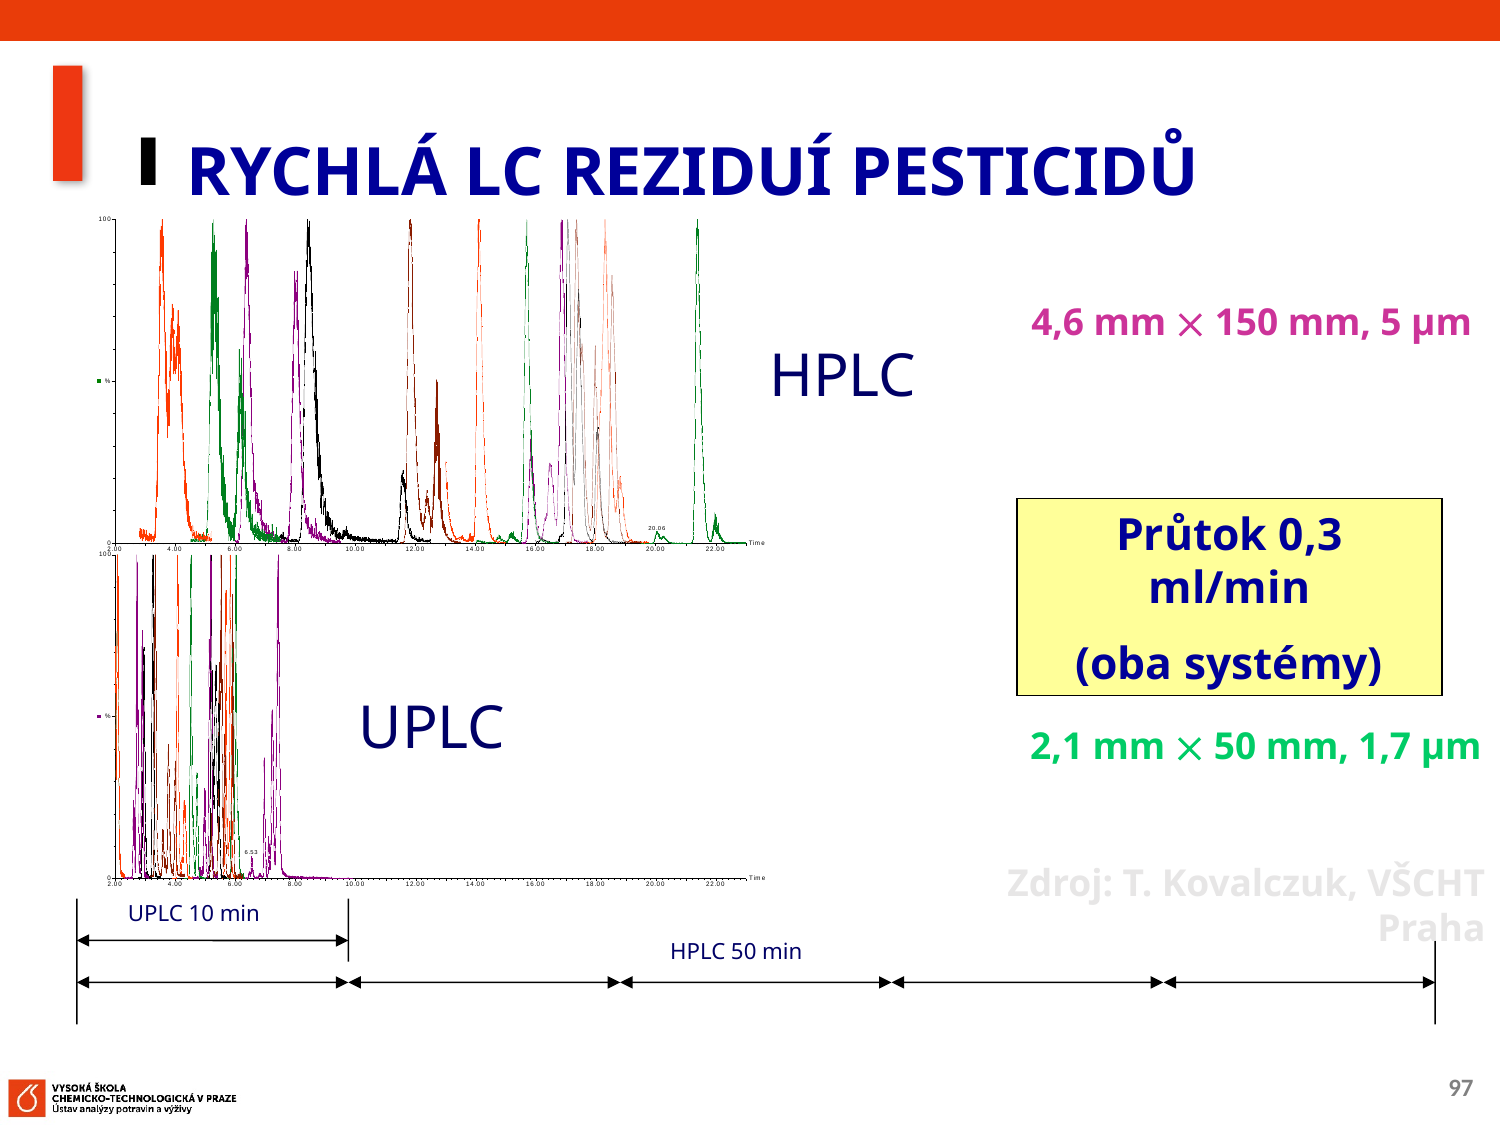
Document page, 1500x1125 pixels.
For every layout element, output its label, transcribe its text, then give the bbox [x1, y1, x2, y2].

text_box [891, 976, 1163, 989]
text_box [77, 934, 348, 947]
text_box Průtok 0,3 ml/min (oba systémy) [1016, 498, 1443, 696]
text_box [76, 976, 348, 989]
text_box Zdroj: T. Kovalczuk, VŠCHT Praha [889, 852, 1500, 956]
text_box 4,6 mm  150 mm, 5 µm [1016, 291, 1487, 351]
text_box RYCHLÁ LC REZIDUÍ PESTICIDŮ [139, 129, 1500, 210]
text_box 2,1 mm  50 mm, 1,7 µm [1015, 715, 1497, 775]
text_box HPLC [768, 330, 988, 410]
text_box [620, 976, 891, 989]
text_box HPLC 50 min [655, 930, 868, 981]
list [95, 215, 768, 888]
picture [0, 1071, 244, 1125]
text_box [348, 976, 620, 989]
text_box [1163, 976, 1435, 989]
text_box UPLC 10 min [113, 892, 276, 934]
